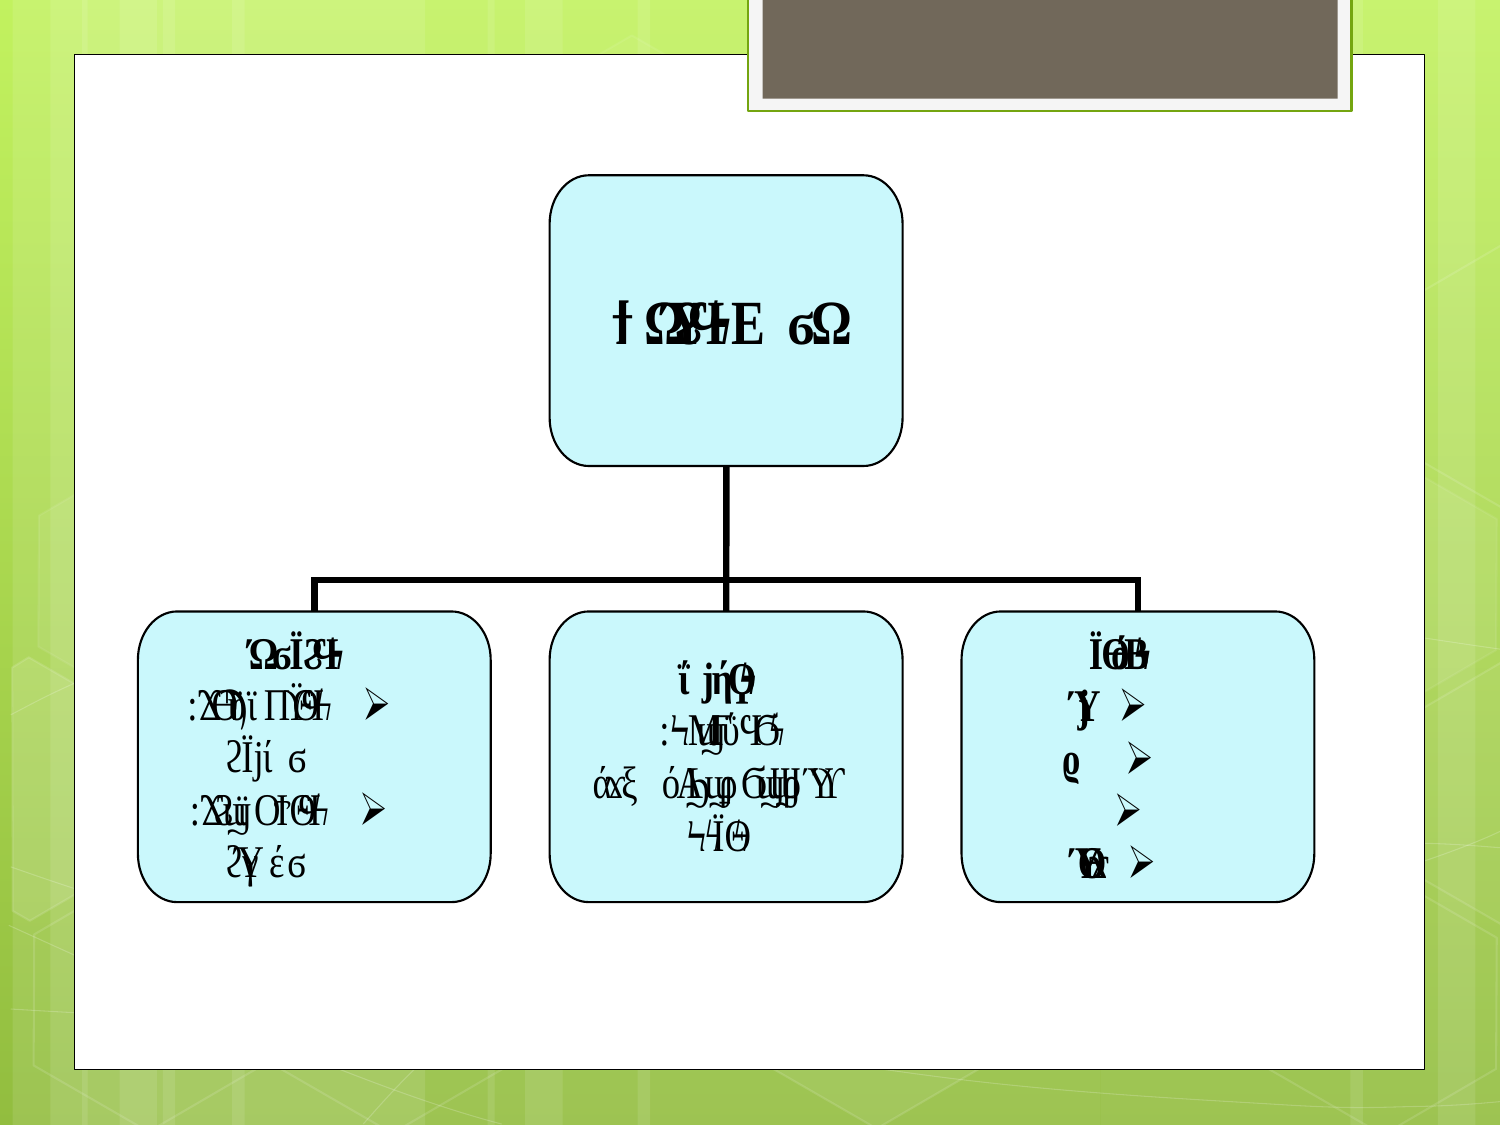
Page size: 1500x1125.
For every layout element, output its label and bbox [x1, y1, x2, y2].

list [135, 172, 1318, 906]
